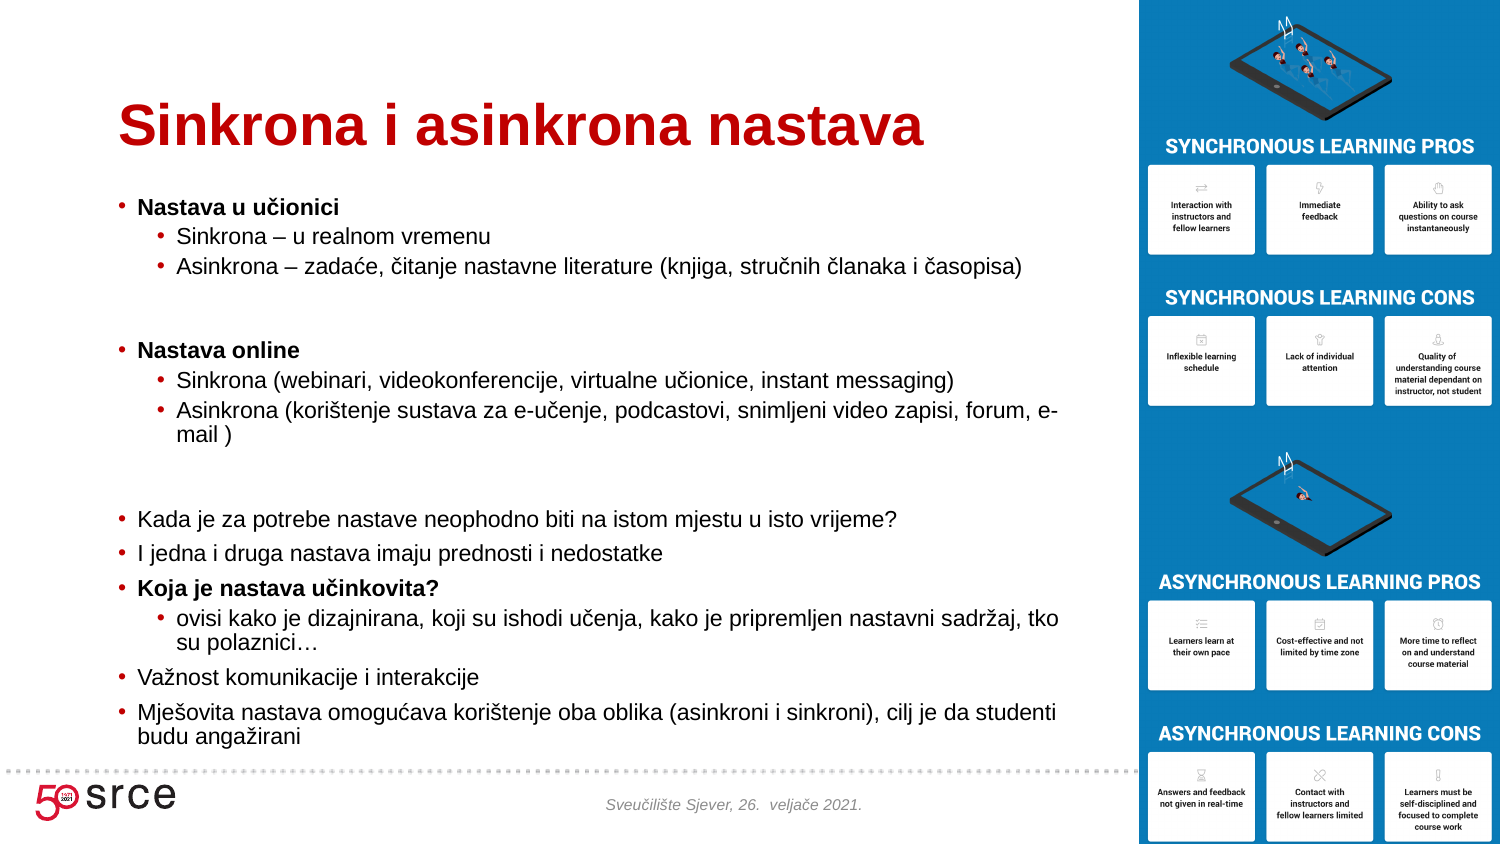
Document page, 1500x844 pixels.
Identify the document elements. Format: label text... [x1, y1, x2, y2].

picture [1328, 575, 1336, 588]
picture [1241, 575, 1251, 588]
picture [1247, 139, 1258, 153]
picture [1370, 291, 1380, 304]
picture [1226, 575, 1237, 588]
picture [1220, 291, 1231, 304]
picture [1456, 727, 1467, 740]
picture [1234, 291, 1244, 304]
picture [1160, 575, 1171, 588]
picture [1147, 317, 1254, 406]
picture [1267, 601, 1373, 692]
picture [1357, 139, 1367, 153]
title Sinkrona i asinkrona nastava [103, 44, 1138, 208]
picture [1282, 575, 1293, 589]
picture [1268, 575, 1279, 588]
picture [1429, 727, 1439, 740]
picture [1253, 727, 1264, 740]
picture [1173, 575, 1183, 589]
picture [1404, 139, 1415, 153]
picture [1422, 291, 1432, 304]
picture [1220, 139, 1231, 153]
picture [1173, 727, 1183, 740]
picture [1339, 575, 1360, 588]
picture [1363, 727, 1373, 740]
picture [1404, 291, 1414, 304]
picture [1370, 139, 1381, 153]
picture [1213, 727, 1223, 740]
picture [1230, 461, 1391, 555]
picture [1261, 291, 1272, 304]
picture [1240, 727, 1250, 740]
picture [0, 705, 1138, 816]
picture [1410, 726, 1421, 740]
picture [1186, 575, 1196, 588]
picture [1267, 317, 1373, 406]
picture [58, 789, 75, 805]
picture [1321, 291, 1329, 304]
picture [1167, 139, 1177, 153]
picture [1147, 601, 1254, 692]
picture [1442, 575, 1453, 588]
picture [1463, 139, 1473, 153]
picture [1267, 165, 1373, 255]
list Nastava u učionici Sinkrona – u realnom vremenu Asinkrona – zadaće, čitanje nastavne literature (knjiga, stručnih članaka i časopisa) Nastava online Sinkrona (webinari, videokonferencije, virtualne učionice, instant messaging) Asinkrona (korištenje sustava za e-učenje, podcastovi, snimljeni video zapisi, forum, e-mail ) Kada je za potrebe nastave neophodno biti na istom mjestu u isto vrijeme? I jedna i druga nastava imaju prednosti i nedostatke Koja je nastava učinkovita? ovisi kako je dizajnirana, koji su ishodi učenja, kako je pripremljen nastavni sadržaj, tko su polaznici… Važnost komunikacije i interakcije Mješovita nastava omogućava korištenje oba oblika (asinkroni i sinkroni), cilj je da studenti budu angažirani [103, 187, 1105, 760]
picture [1397, 575, 1421, 589]
picture [1147, 165, 1254, 255]
picture [1470, 727, 1480, 740]
picture [1303, 291, 1313, 304]
picture [1275, 139, 1300, 153]
picture [1261, 139, 1267, 153]
picture [1198, 291, 1203, 304]
picture [1199, 727, 1210, 740]
picture [1303, 139, 1313, 153]
picture [1429, 575, 1439, 588]
picture [1435, 291, 1446, 304]
picture [1179, 139, 1190, 153]
picture [1390, 291, 1401, 304]
footer Sveučilište Sjever, 26. veljače 2021. [260, 781, 1138, 826]
picture [1230, 25, 1391, 120]
picture [1449, 291, 1460, 304]
picture [1267, 139, 1272, 153]
picture [1449, 139, 1460, 153]
picture [1327, 727, 1360, 740]
picture [1226, 727, 1237, 740]
picture [1206, 291, 1216, 304]
picture [1234, 139, 1244, 153]
picture [1396, 727, 1407, 740]
picture [1470, 575, 1479, 589]
picture [1254, 575, 1265, 589]
picture [1321, 139, 1354, 153]
picture [1199, 575, 1210, 588]
picture [1436, 139, 1446, 153]
picture [1275, 291, 1286, 304]
picture [1385, 165, 1491, 255]
picture [1167, 291, 1177, 304]
picture [1207, 139, 1217, 153]
picture [1309, 726, 1319, 740]
picture [1296, 575, 1307, 589]
picture [1385, 317, 1491, 406]
picture [1363, 575, 1373, 588]
picture [1376, 727, 1387, 740]
picture [1442, 726, 1453, 740]
picture [1385, 601, 1491, 692]
picture [1147, 752, 1254, 842]
picture [1247, 291, 1258, 304]
picture [1179, 291, 1189, 304]
picture [1464, 291, 1473, 304]
picture [1281, 727, 1306, 740]
picture [1289, 291, 1300, 304]
picture [1193, 139, 1204, 153]
picture [1267, 752, 1373, 842]
picture [1160, 727, 1171, 740]
picture [1390, 139, 1401, 153]
picture [1385, 752, 1491, 842]
picture [1455, 575, 1467, 589]
picture [1423, 139, 1433, 153]
picture [1186, 727, 1196, 740]
picture [1310, 575, 1319, 589]
picture [1213, 575, 1223, 589]
picture [1332, 291, 1366, 304]
picture [1192, 291, 1198, 304]
picture [1268, 727, 1278, 740]
picture [1376, 575, 1387, 588]
